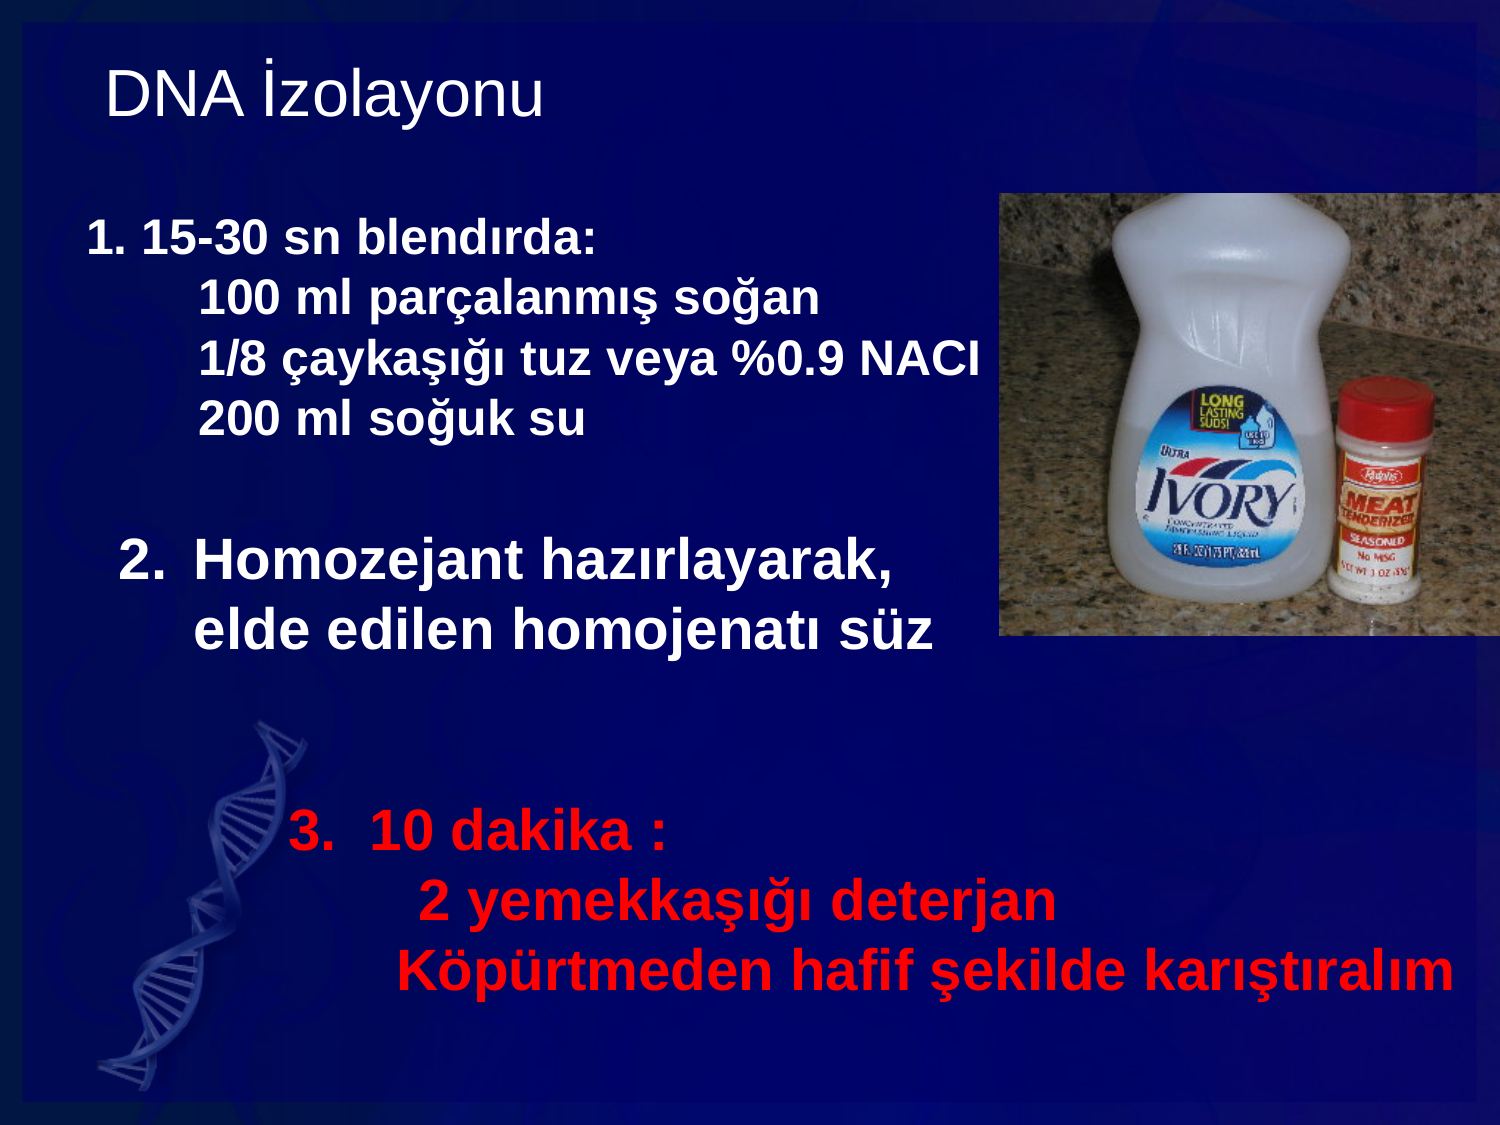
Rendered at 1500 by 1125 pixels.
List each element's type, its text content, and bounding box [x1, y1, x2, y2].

text_box 3. 10 dakika : 2 yemekkaşığı deterjan Köpürtmeden hafif şekilde karıştıralım [273, 784, 1500, 1010]
text_box 1. 15-30 sn blendırda: 100 ml parçalanmış soğan 1/8 çaykaşığı tuz veya %0.9 NACI 200 ml soğuk su [71, 197, 994, 573]
picture [998, 0, 1500, 784]
picture [0, 0, 1500, 1125]
text_box Homozejant hazırlayarak, elde edilen homojenatı süz [104, 513, 951, 669]
title DNA İzolayonu [89, 0, 1027, 138]
